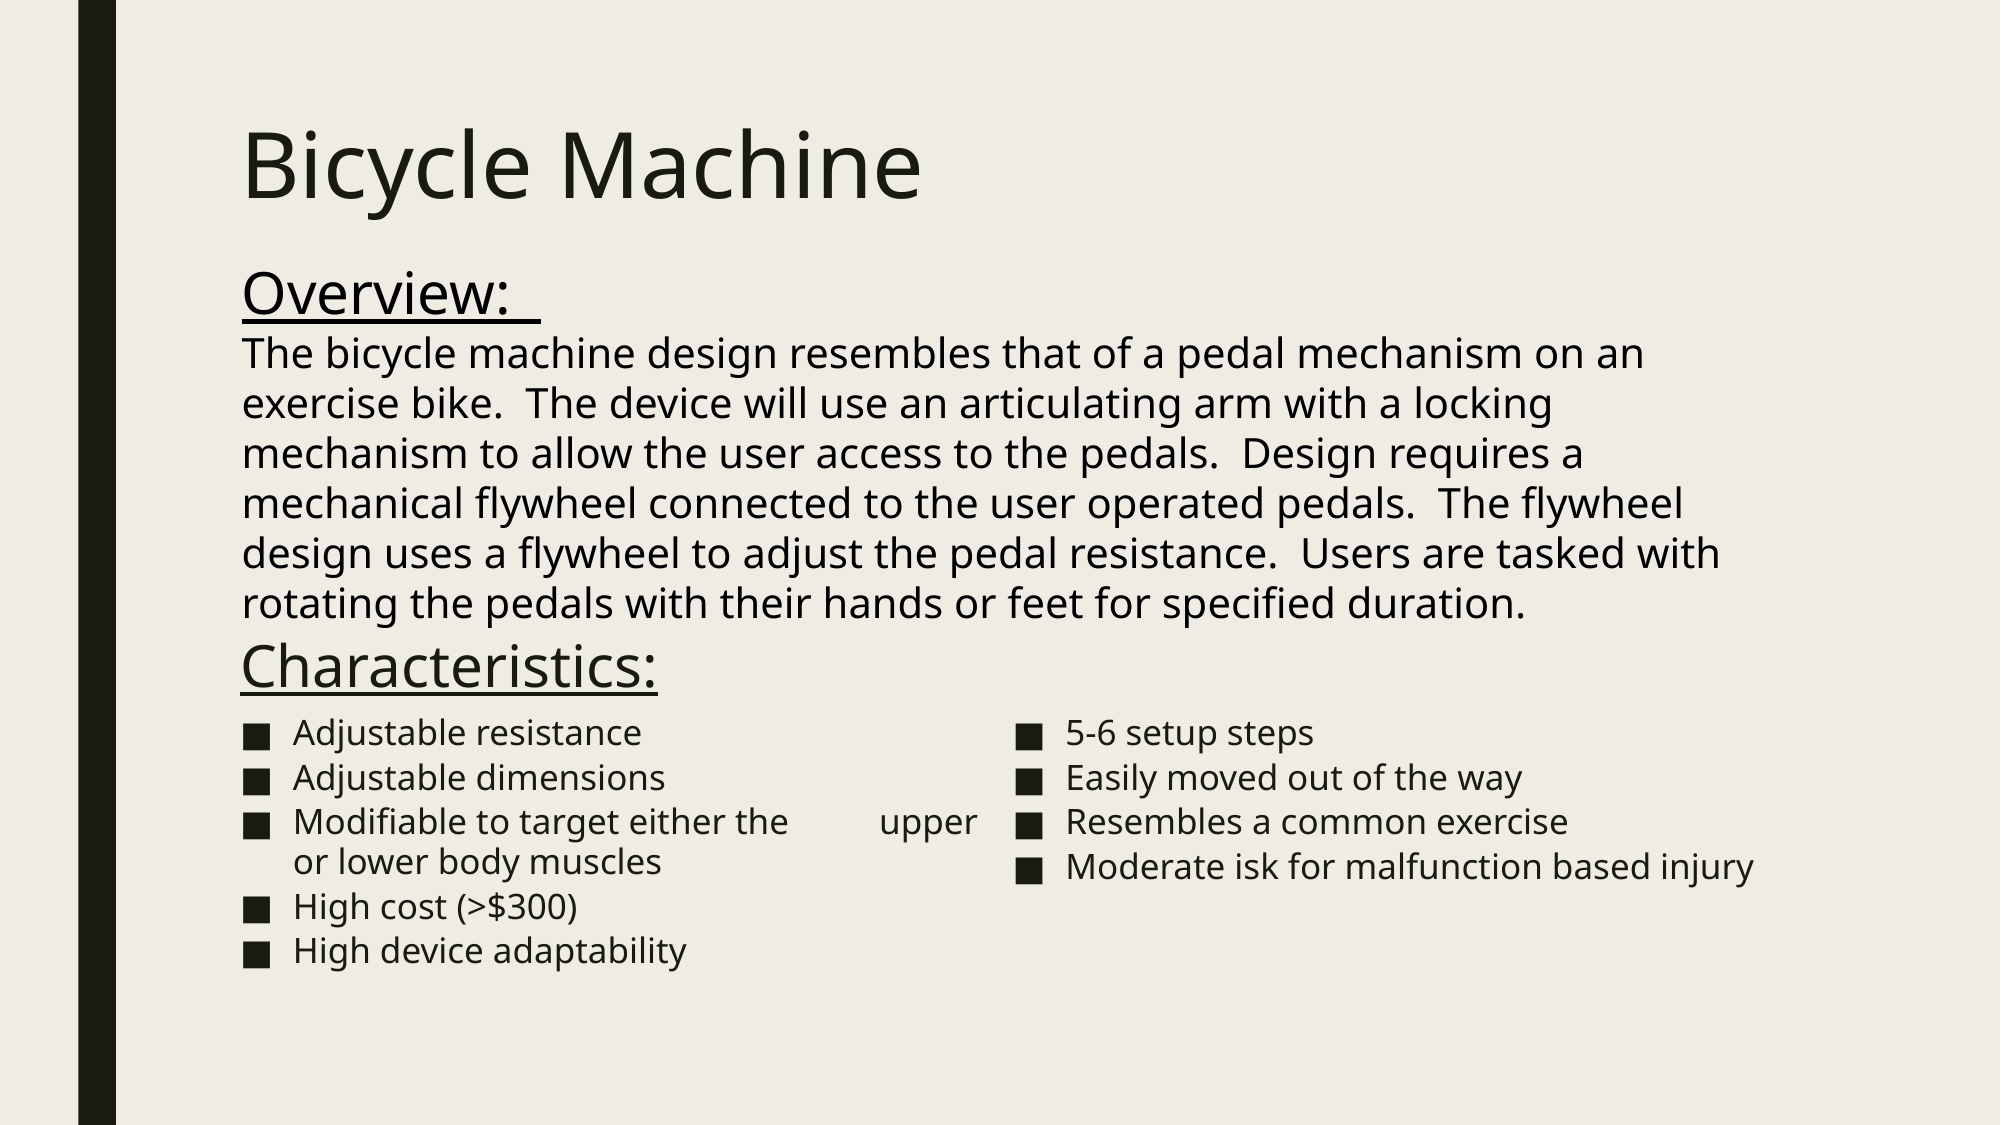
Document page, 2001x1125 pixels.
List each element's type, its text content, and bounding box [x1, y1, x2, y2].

text_box Overview: The bicycle machine design resembles that of a pedal mechanism on an exercise bike. The device will use an articulating arm with a locking mechanism to allow the user access to the pedals. Design requires a mechanical flywheel connected to the user operated pedals. The flywheel design uses a flywheel to adjust the pedal resistance. Users are tasked with rotating the pedals with their hands or feet for specified duration. [226, 249, 1802, 635]
list Adjustable resistance Adjustable dimensions Modifiable to target either the upper or lower body muscles High cost (>$300) High device adaptability 5-6 setup steps Easily moved out of the way Resembles a common exercise Moderate isk for malfunction based injury [225, 706, 1800, 1013]
title Bicycle Machine [225, 112, 1800, 209]
list Characteristics: [225, 571, 954, 706]
